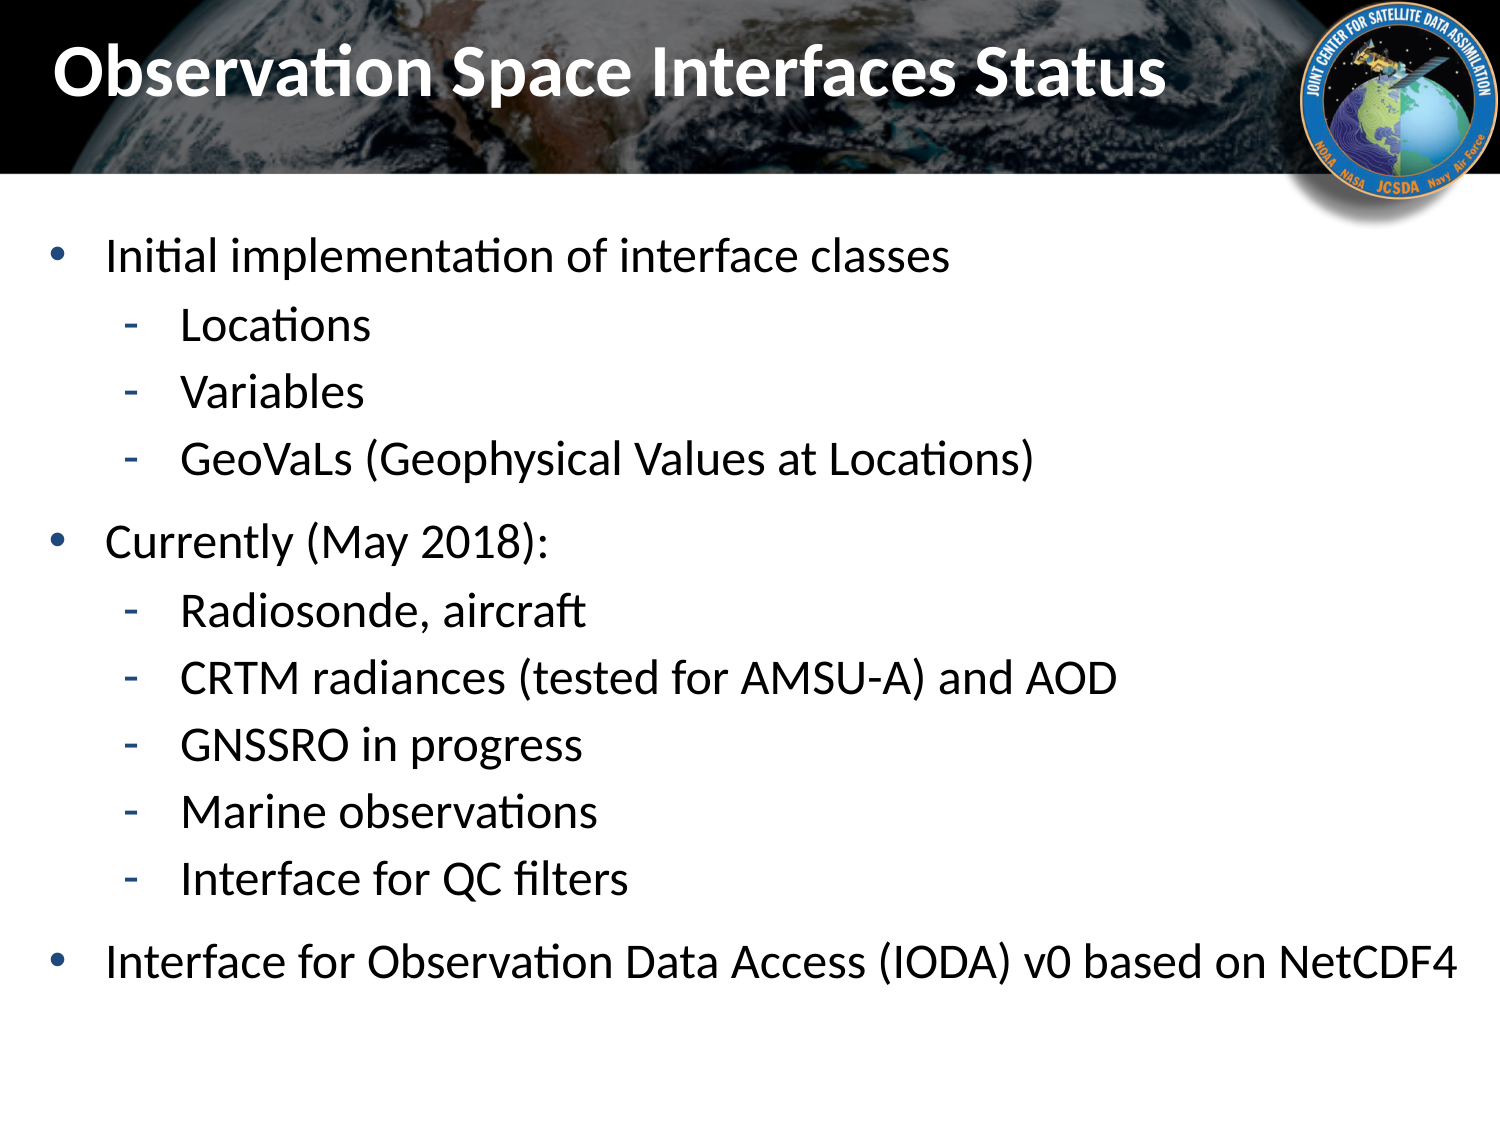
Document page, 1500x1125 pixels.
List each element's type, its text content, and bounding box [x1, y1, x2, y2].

picture [0, 0, 1500, 1125]
title Observation Space Interfaces Status [39, 0, 1425, 134]
text_box Initial implementation of interface classes Locations Variables GeoVaLs (Geophysical Values at Locations) Currently (May 2018): Radiosonde, aircraft CRTM radiances (tested for AMSU-A) and AOD GNSSRO in progress Marine observations Interface for QC filters Interface for Observation Data Access (IODA) v0 based on NetCDF4 [34, 215, 1474, 997]
